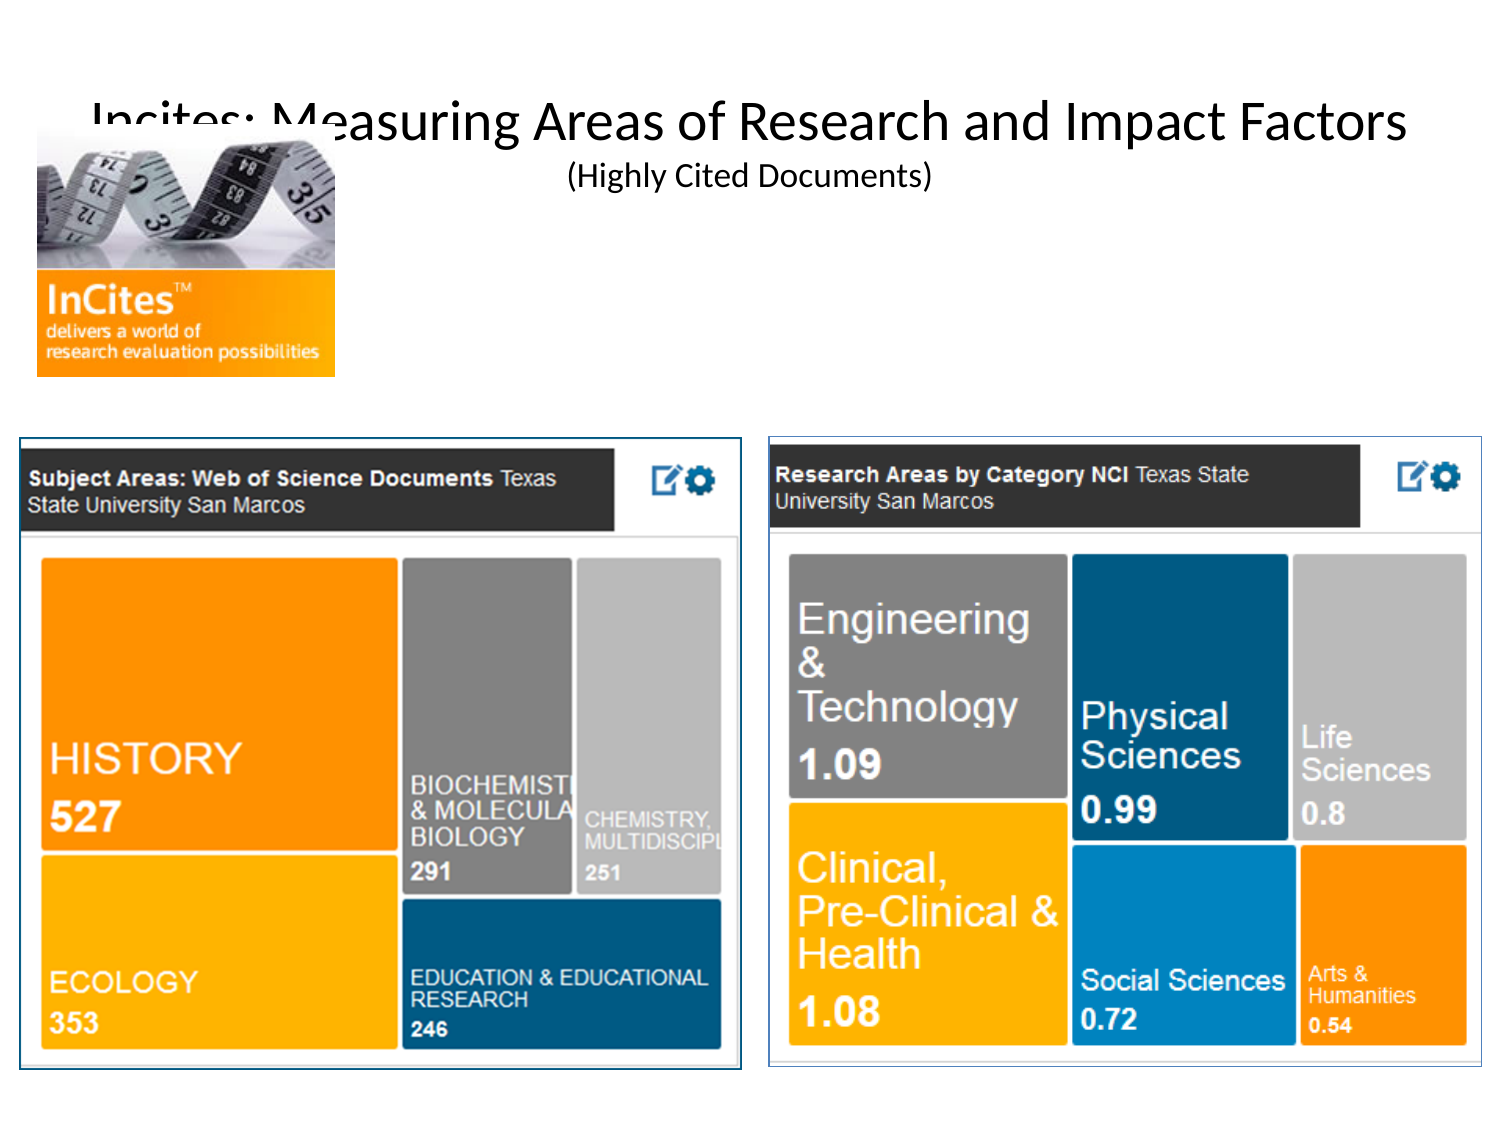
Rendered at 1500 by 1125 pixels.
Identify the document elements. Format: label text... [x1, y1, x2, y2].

title Incites: Measuring Areas of Research and Impact Factors (Highly Cited Documents) [75, 45, 1425, 233]
picture [21, 439, 740, 1068]
picture [37, 124, 335, 377]
picture [769, 437, 1481, 1066]
